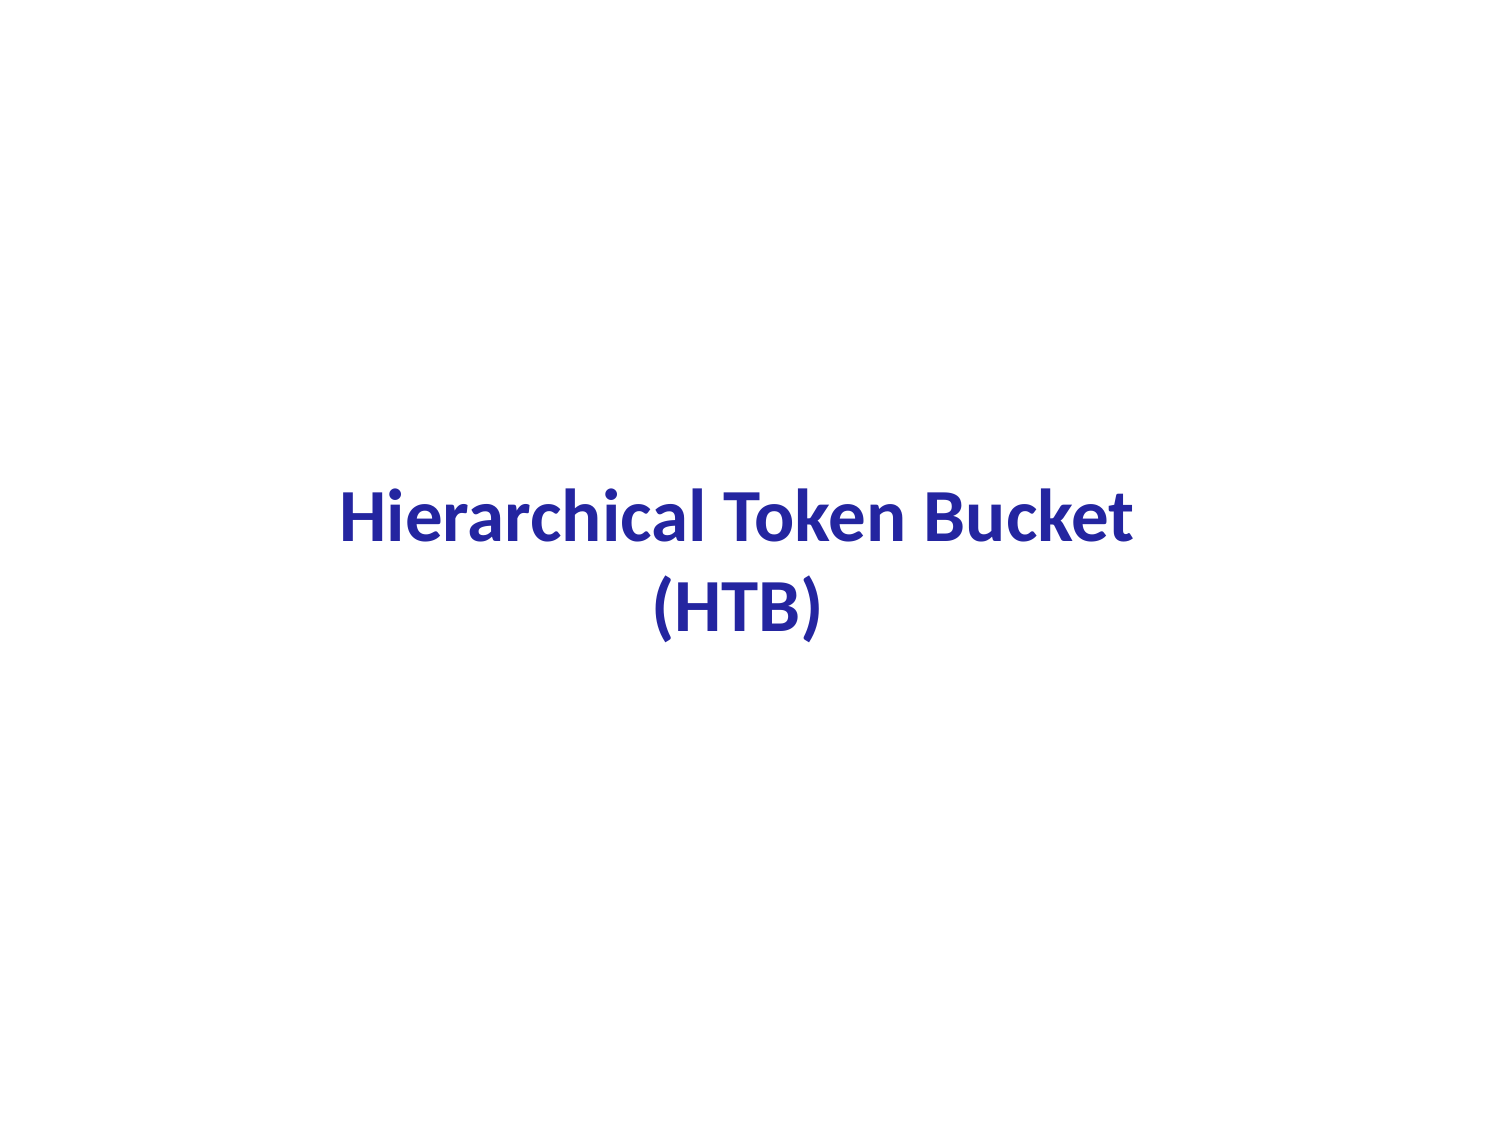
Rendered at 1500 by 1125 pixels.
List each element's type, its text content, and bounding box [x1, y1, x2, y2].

title Hierarchical Token Bucket (HTB) [87, 362, 1388, 750]
